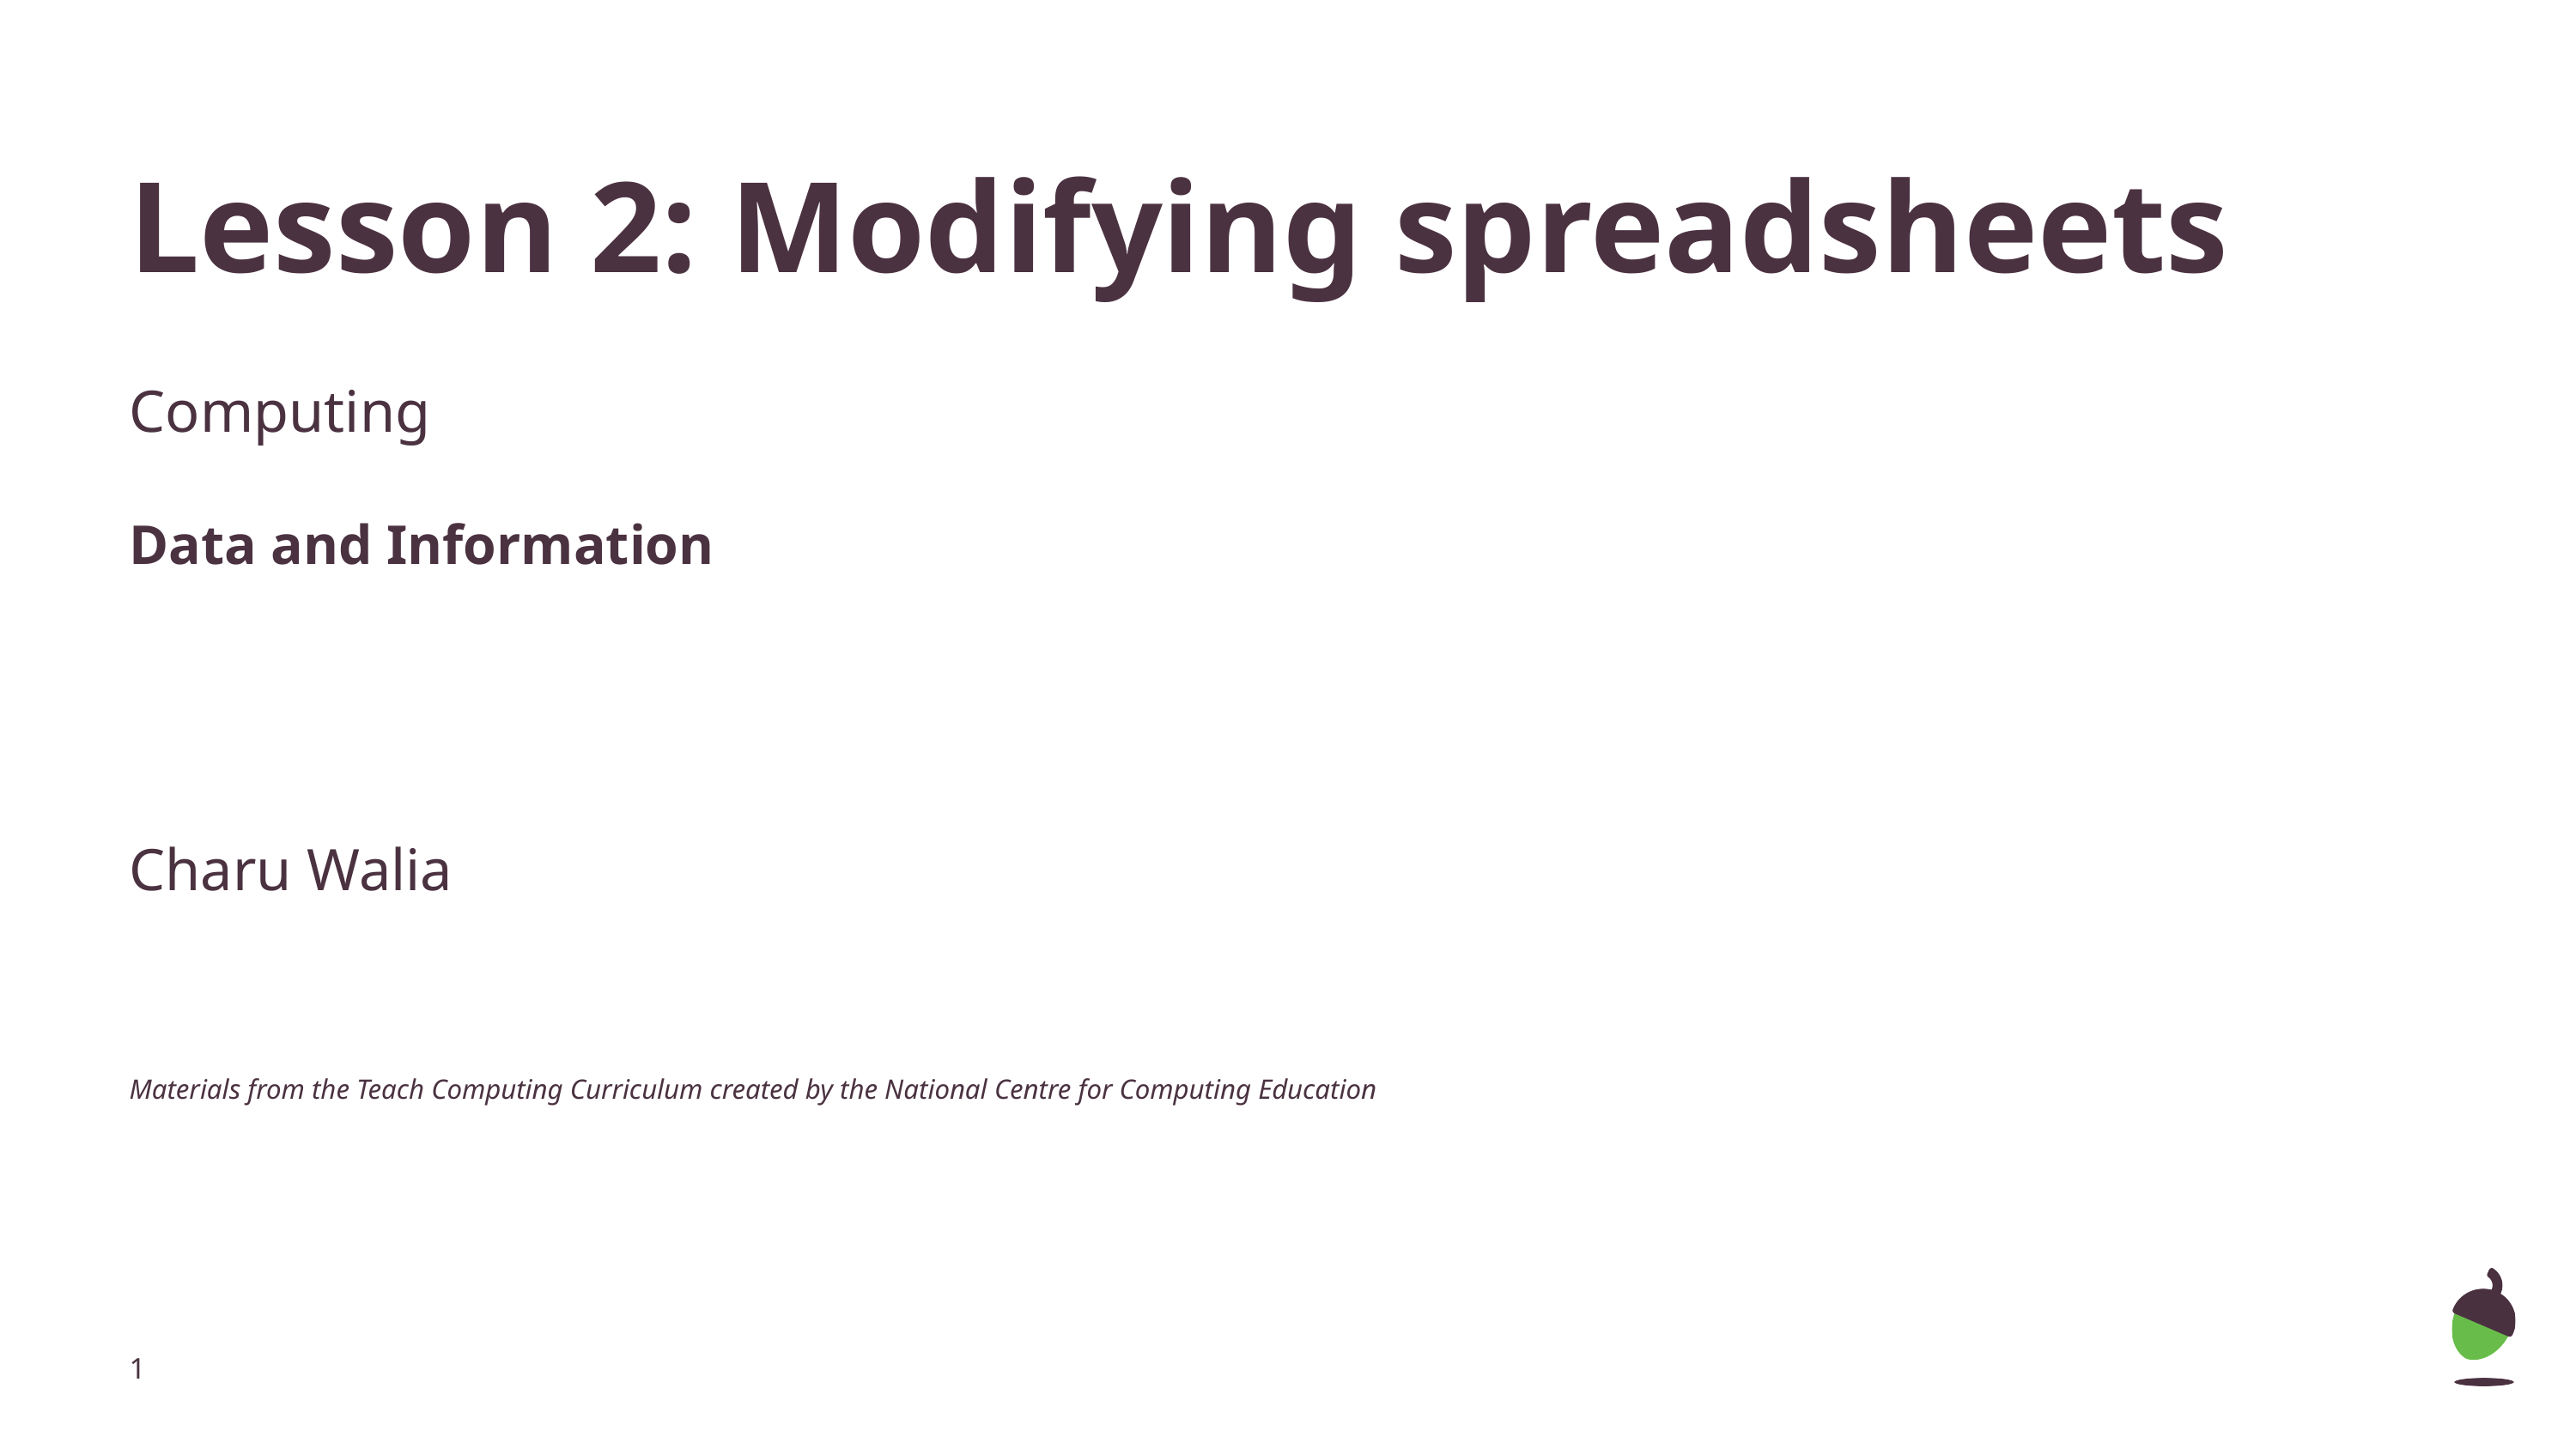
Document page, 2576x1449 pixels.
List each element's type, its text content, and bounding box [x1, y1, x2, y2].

picture [2451, 1268, 2516, 1386]
subtitle Charu Walia Materials from the Teach Computing Curriculum created by the National Centre for Computing Education [129, 812, 1687, 988]
title Lesson 2: Modifying spreadsheets Data and Information [129, 124, 2480, 310]
list Computing [129, 355, 2447, 1245]
slide_number ‹#› [129, 1349, 332, 1401]
